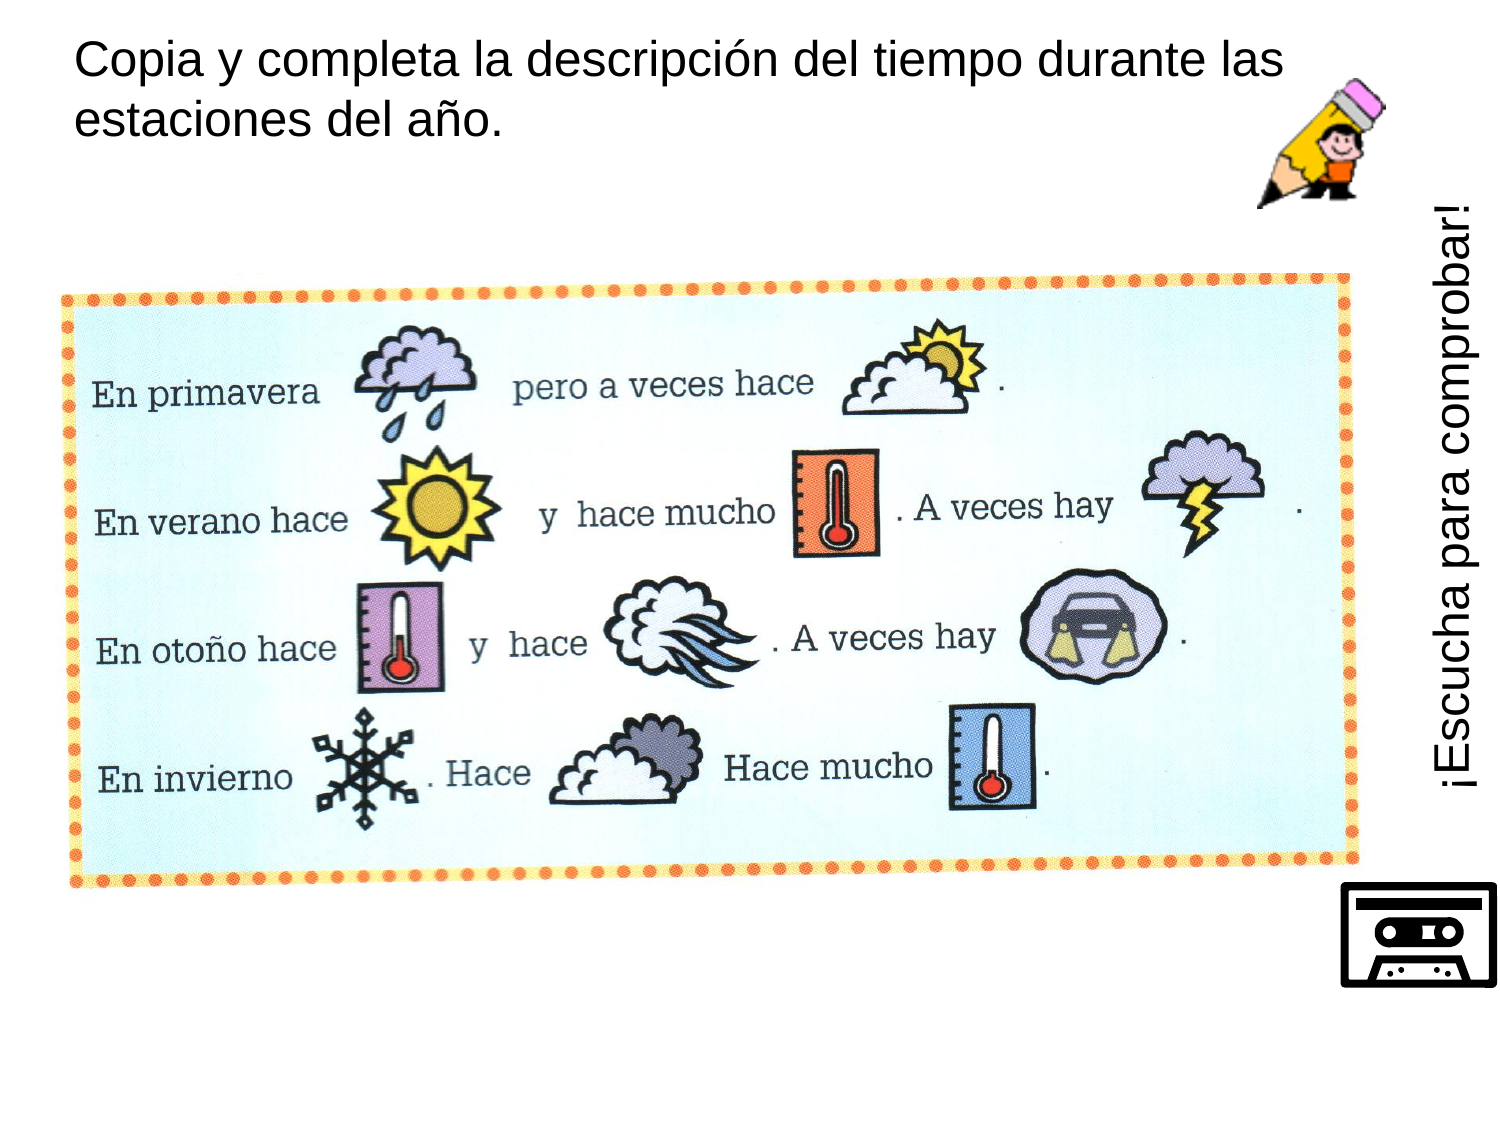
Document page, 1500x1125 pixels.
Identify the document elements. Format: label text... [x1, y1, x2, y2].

text_box Copia y completa la descripción del tiempo durante las estaciones del año. [59, 18, 1376, 154]
text_box ¡Escucha para comprobar! [1411, 66, 1487, 881]
picture [1257, 78, 1386, 209]
picture [47, 273, 1498, 988]
